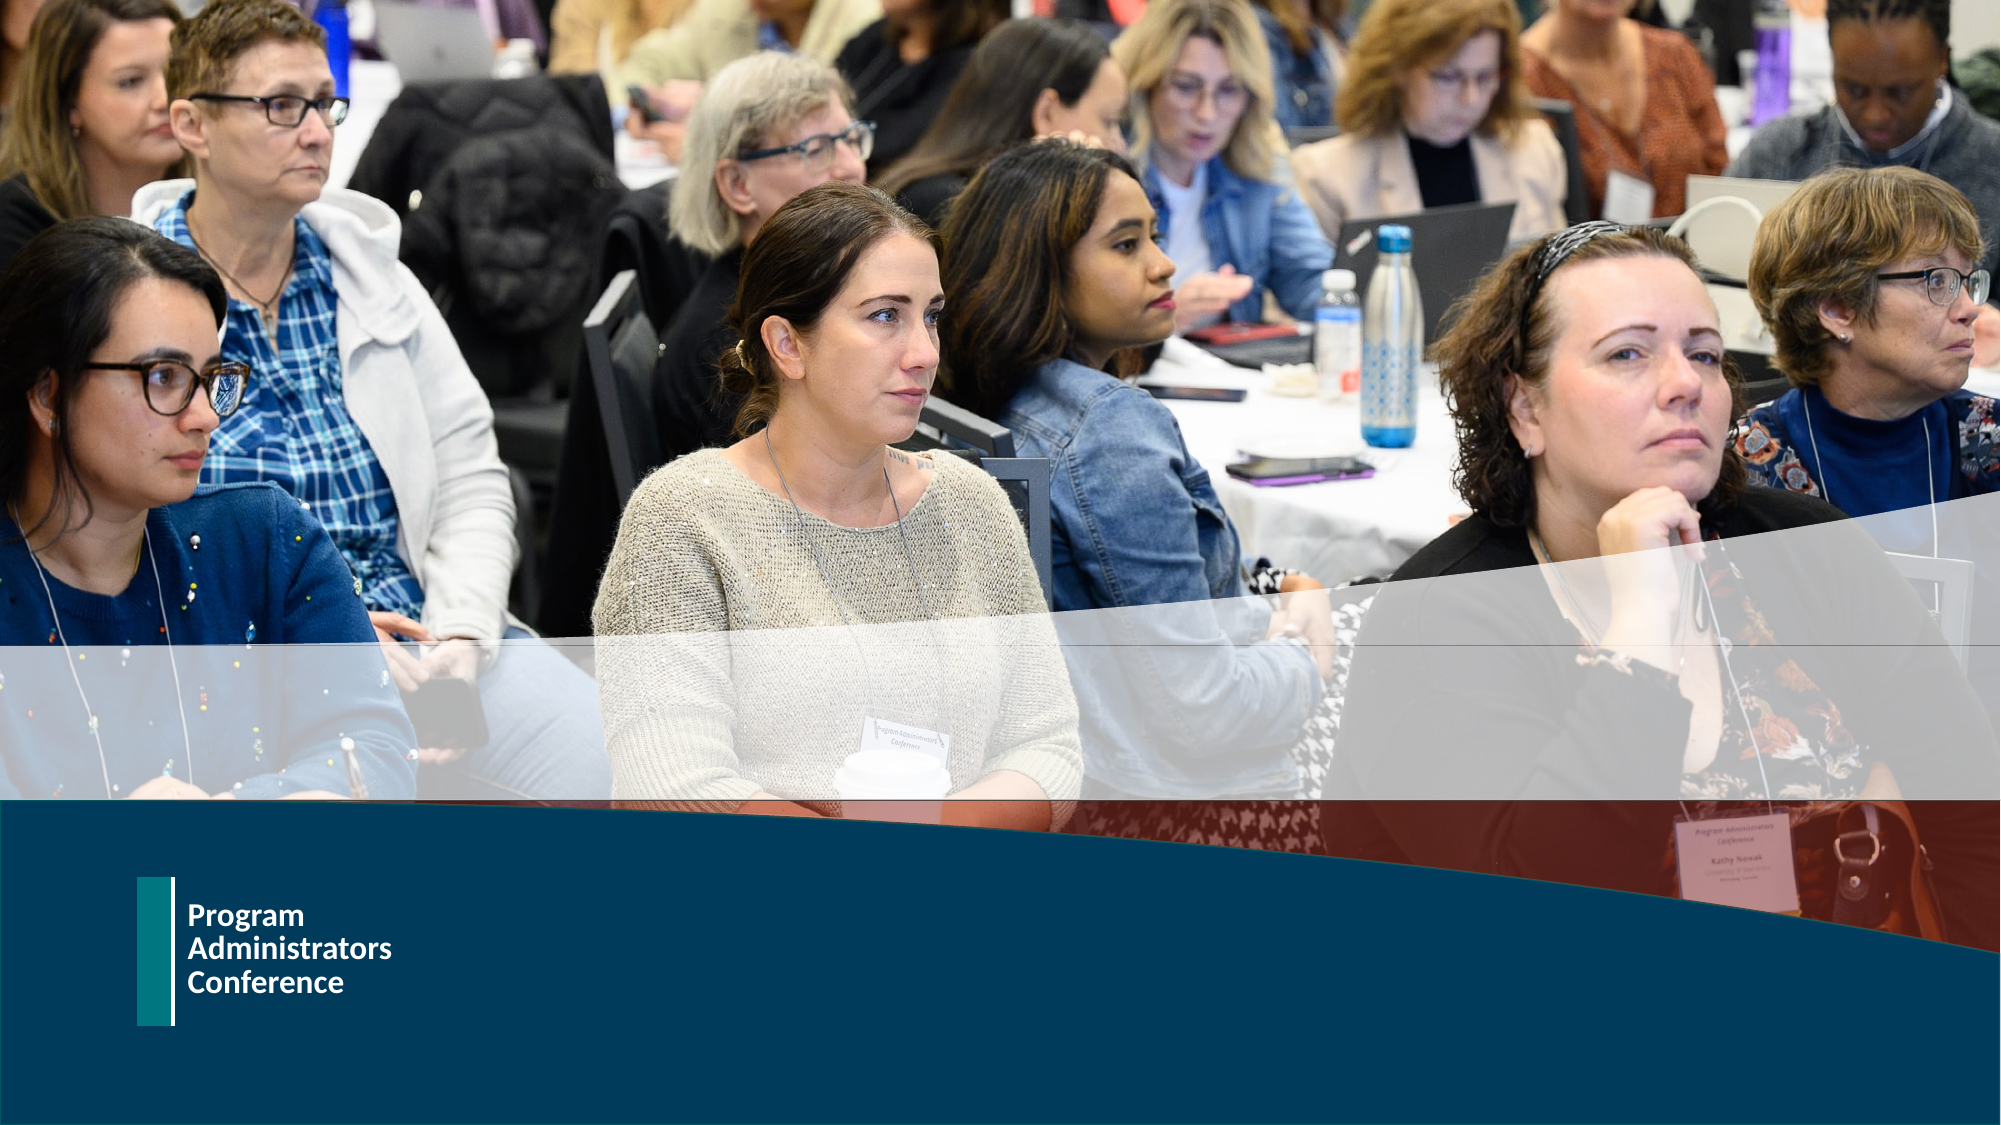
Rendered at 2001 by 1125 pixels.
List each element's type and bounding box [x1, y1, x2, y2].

picture [0, 0, 2000, 645]
